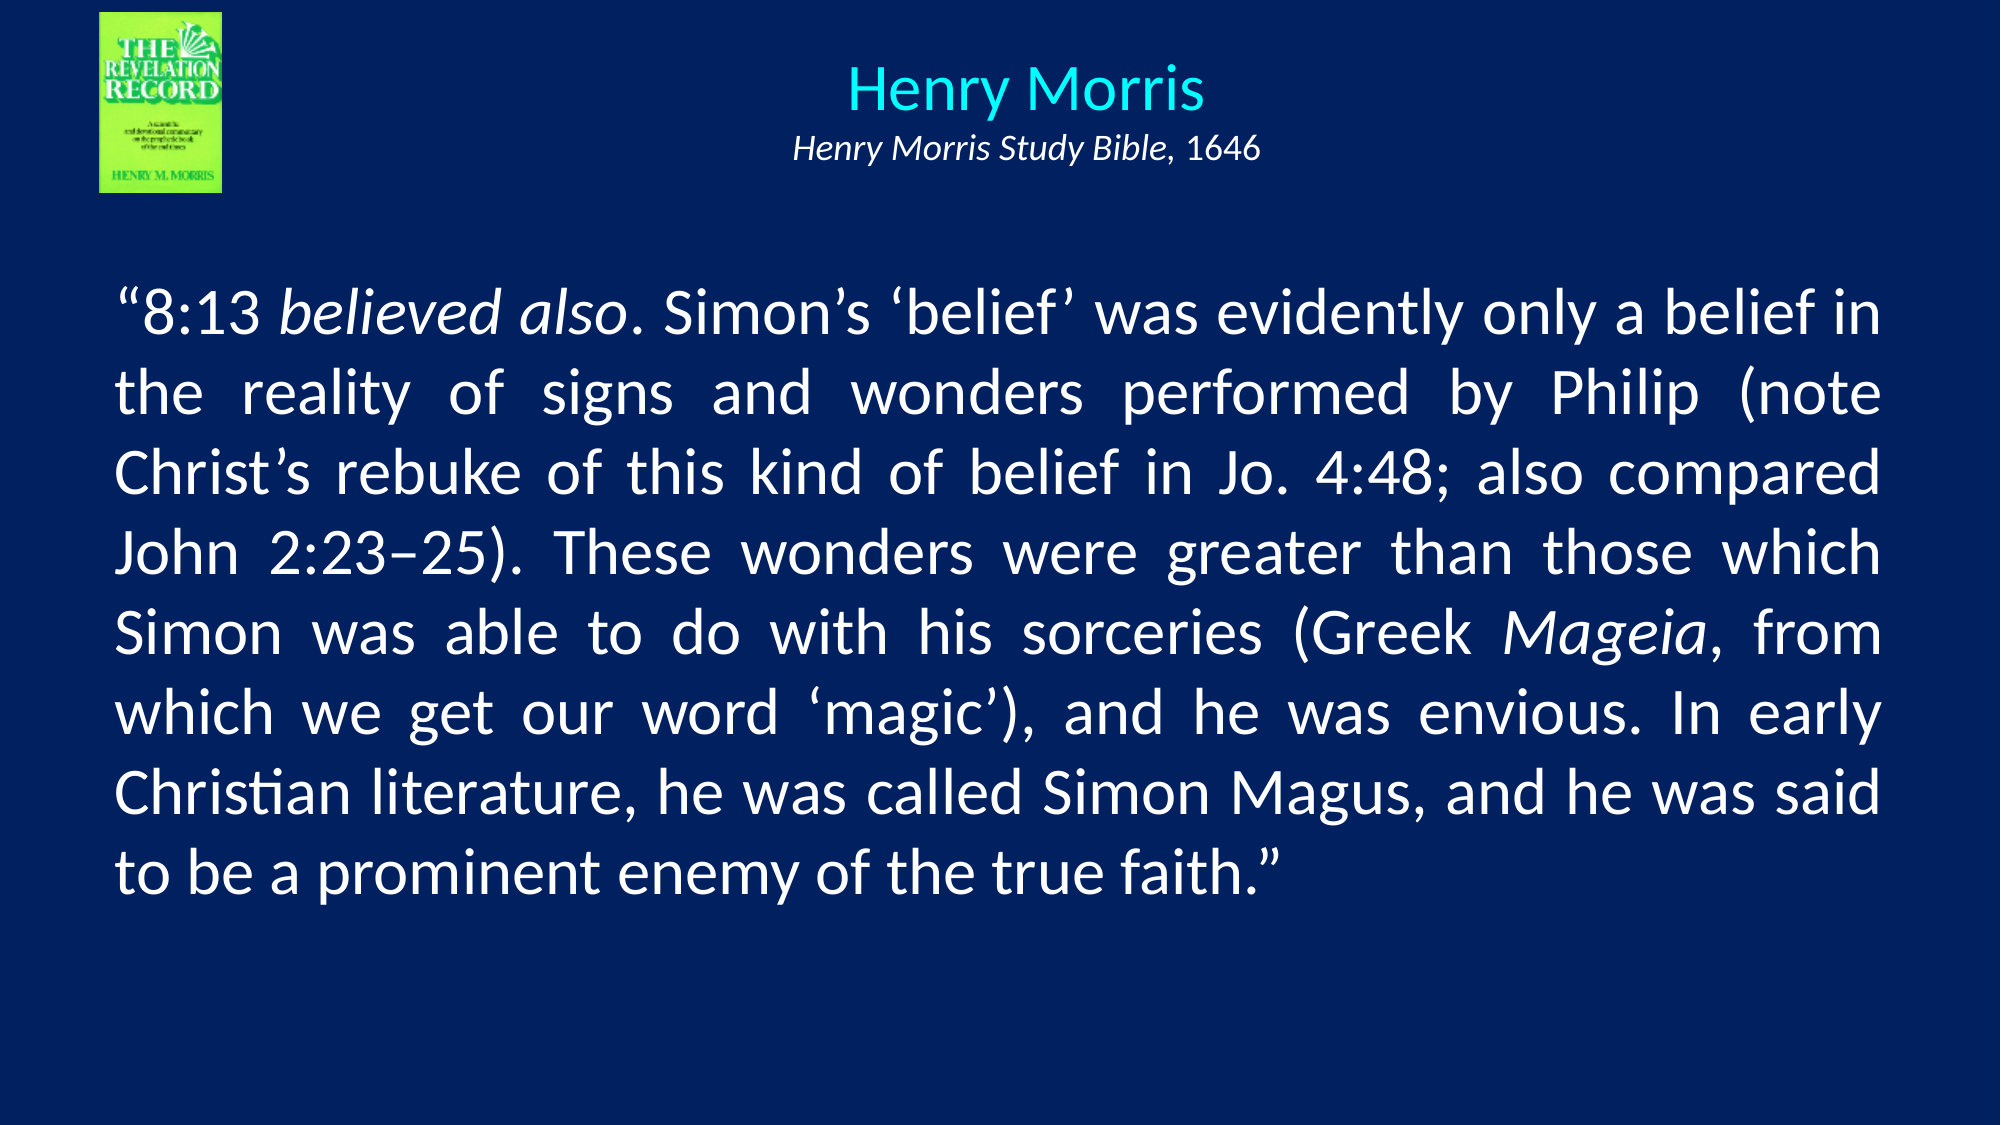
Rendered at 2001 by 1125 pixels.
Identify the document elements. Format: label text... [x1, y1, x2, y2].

text_box Henry Morris Henry Morris Study Bible, 1646 [768, 35, 1285, 176]
picture [99, 12, 222, 193]
list “8:13 believed also. Simon’s ‘belief’ was evidently only a belief in the reality of signs and wonders performed by Philip (note Christ’s rebuke of this kind of belief in Jo. 4:48; also compared John 2:23–25). These wonders were greater than those which Simon was able to do with his sorceries (Greek Mageia, from which we get our word ‘magic’), and he was envious. In early Christian literature, he was called Simon Magus, and he was said to be a prominent enemy of the true faith.” [99, 260, 1900, 950]
